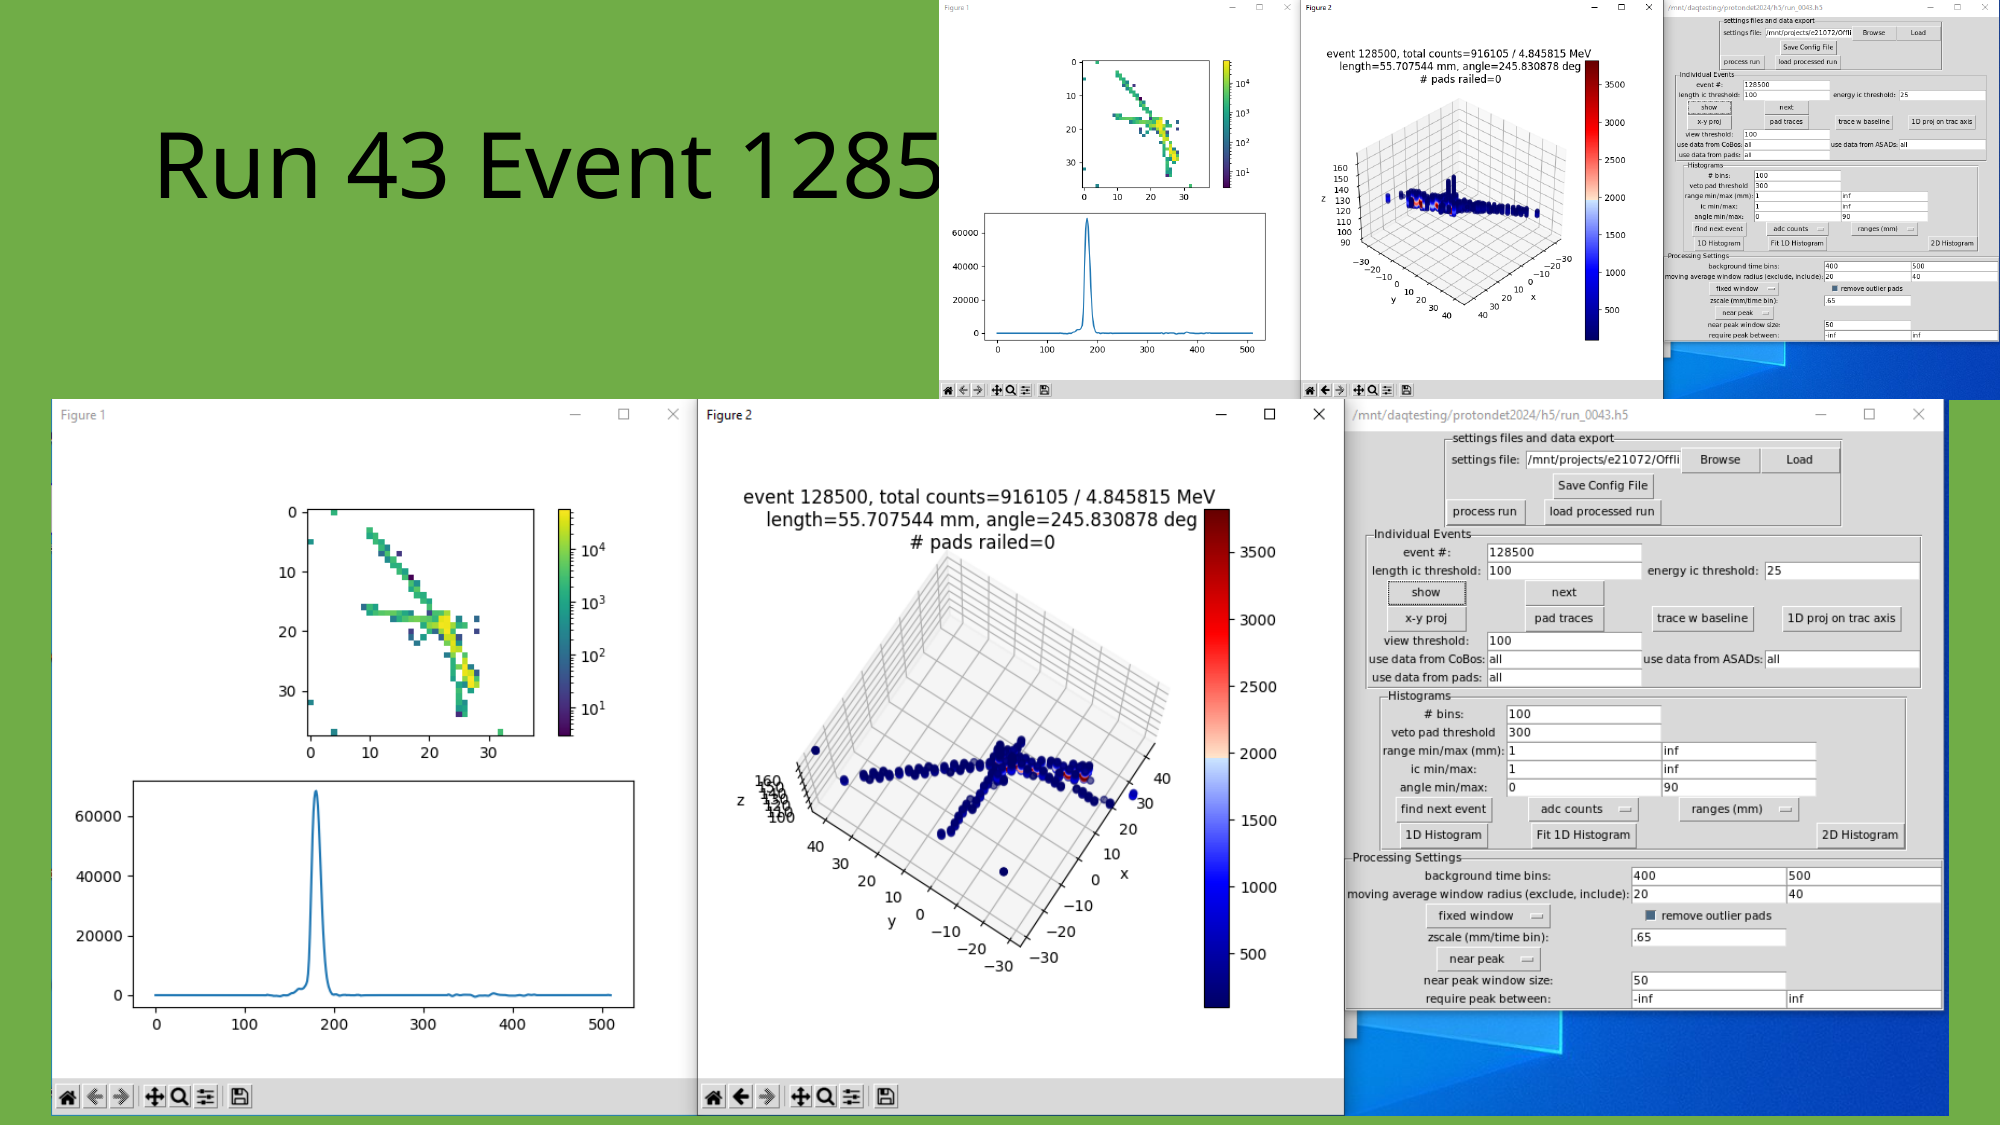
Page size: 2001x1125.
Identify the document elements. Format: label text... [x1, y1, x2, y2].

title Run 43 Event 128500 [137, 59, 939, 278]
picture [51, 0, 2000, 1116]
